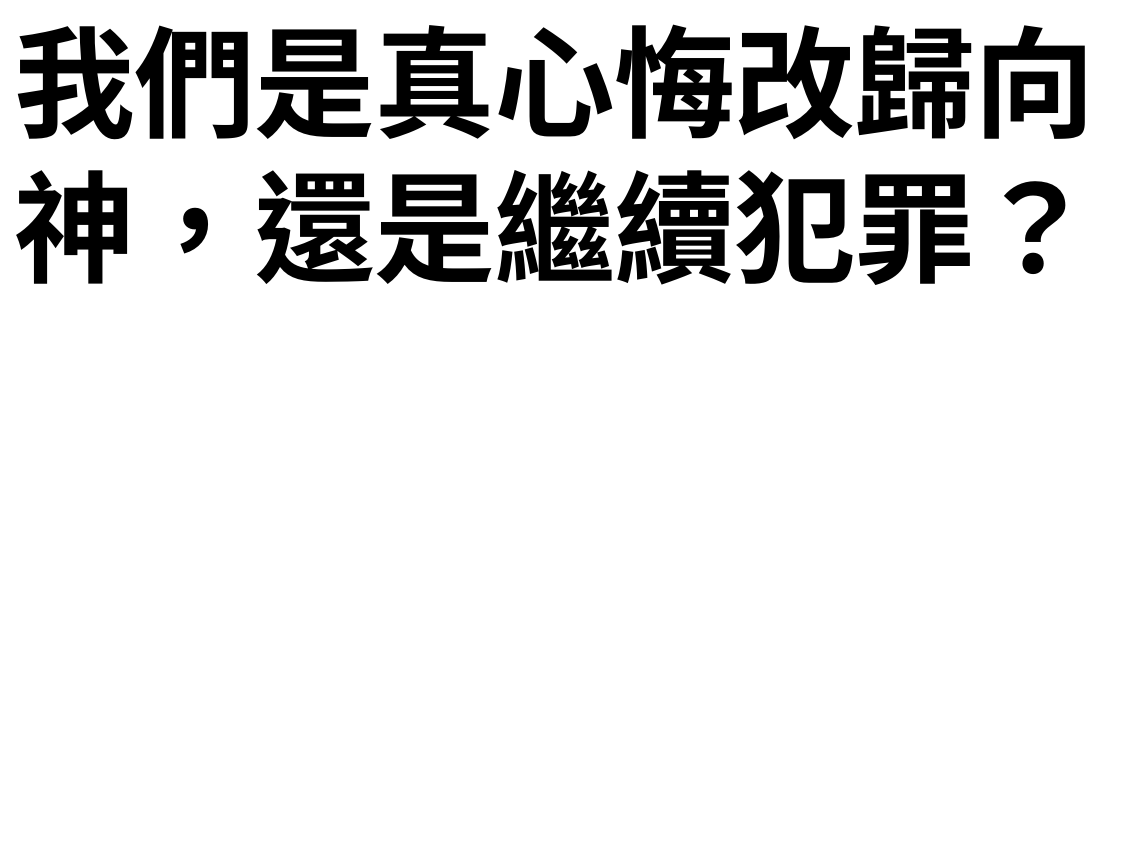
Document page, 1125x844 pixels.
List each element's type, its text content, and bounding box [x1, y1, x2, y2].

text_box 我們是真心悔改歸向神，還是繼續犯罪？ [0, 0, 1125, 305]
